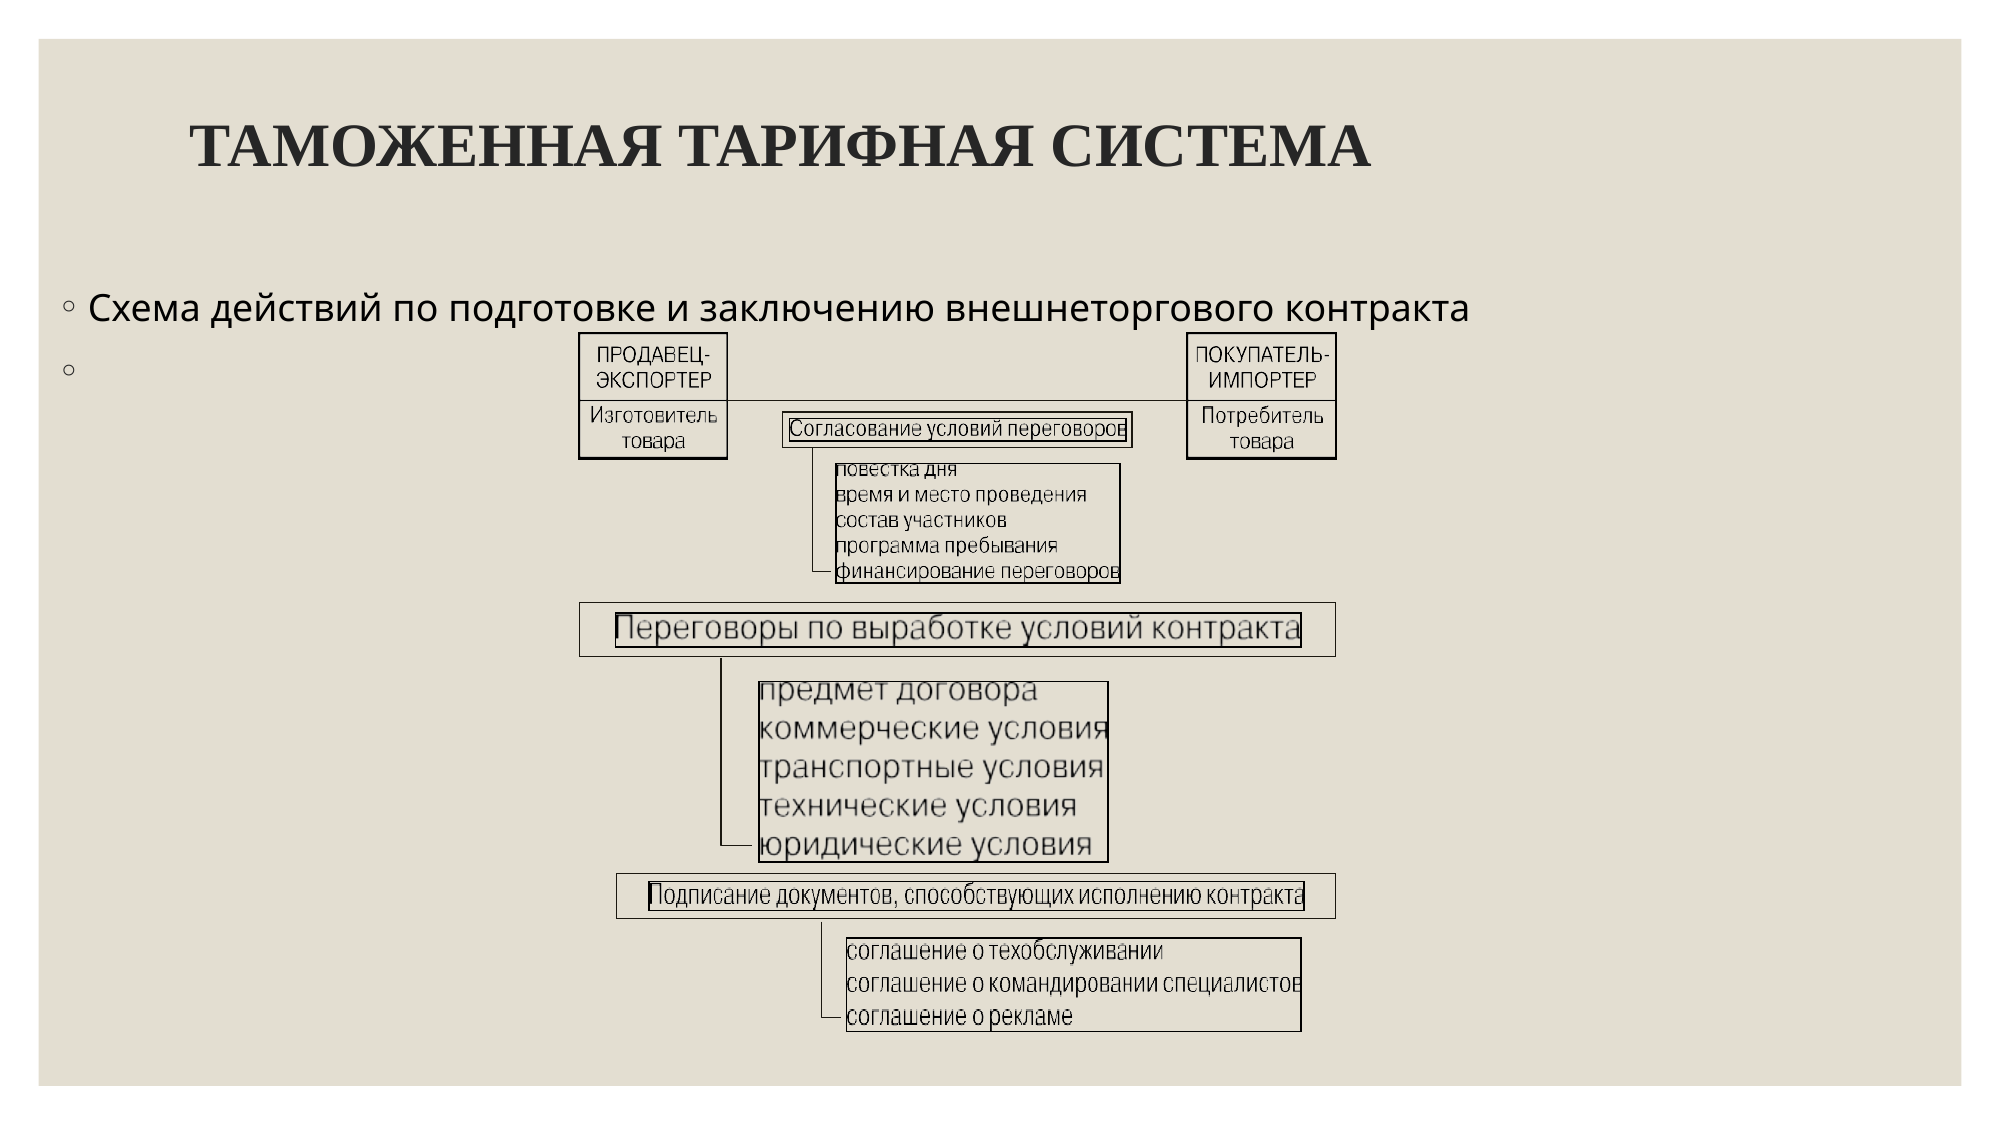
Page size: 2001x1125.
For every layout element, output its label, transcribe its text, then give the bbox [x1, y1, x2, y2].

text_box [579, 333, 1336, 583]
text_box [579, 602, 1336, 862]
list Схема действий по подготовке и заключению внешнеторгового контракта [42, 276, 1972, 1077]
title ТАМОЖЕННАЯ ТАРИФНАЯ СИСТЕМА [174, 105, 1825, 276]
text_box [616, 873, 1336, 1031]
